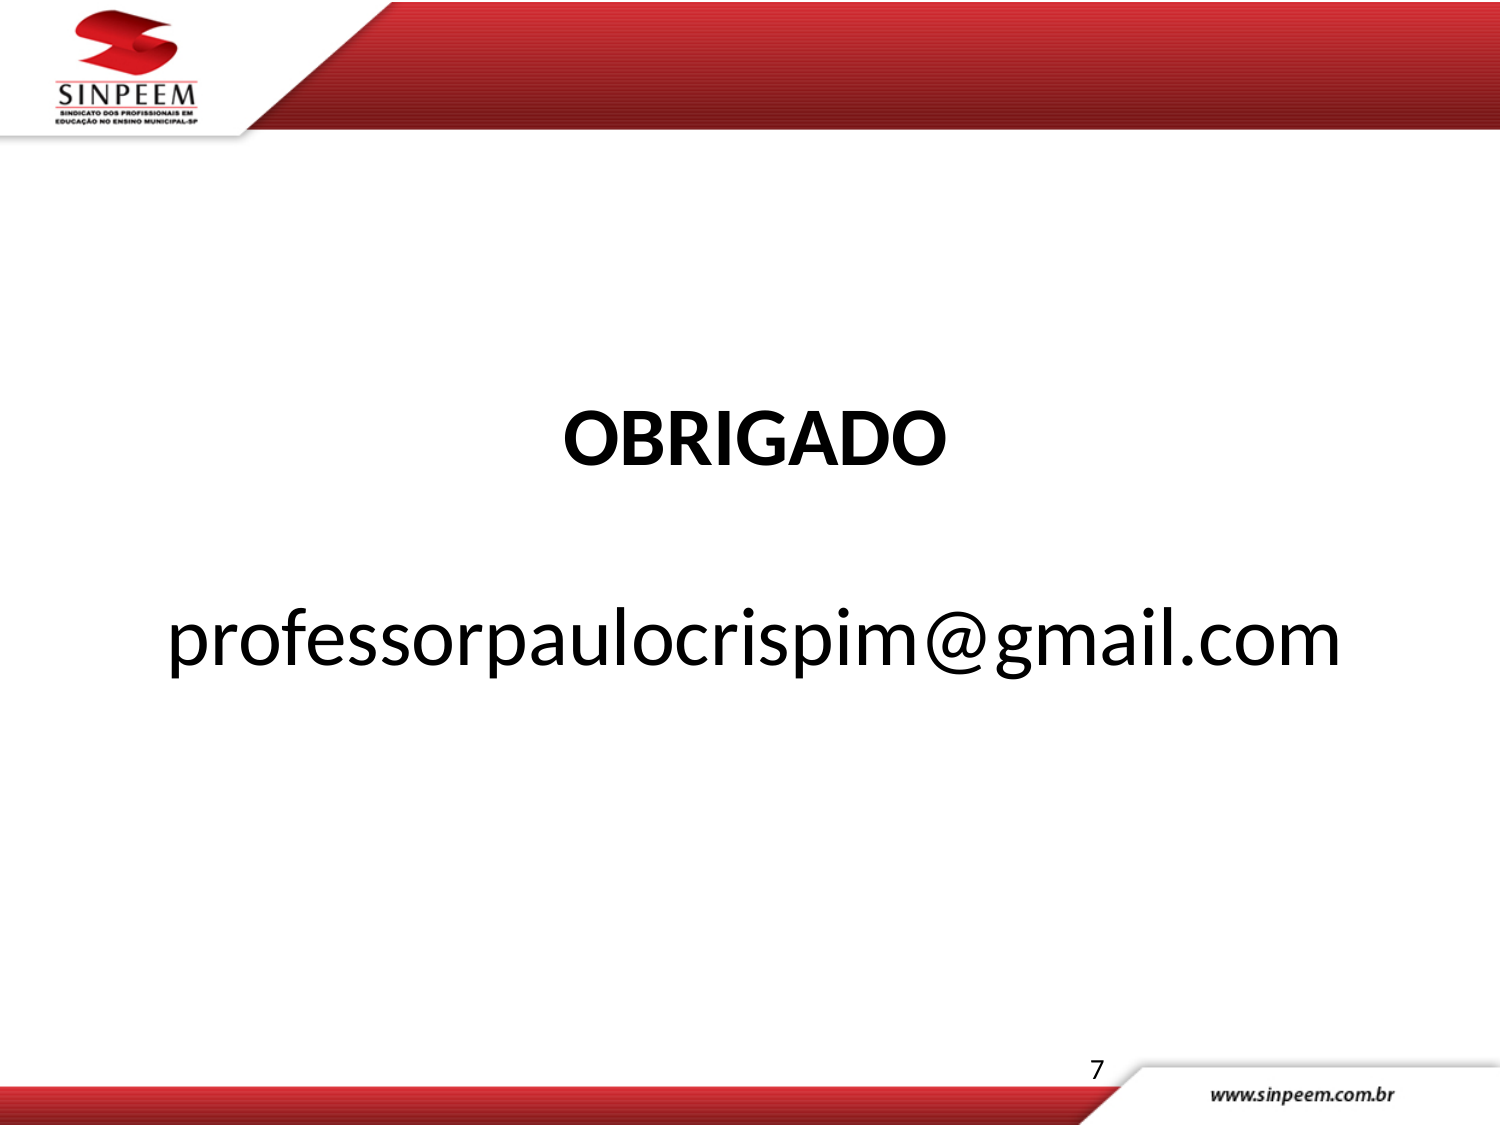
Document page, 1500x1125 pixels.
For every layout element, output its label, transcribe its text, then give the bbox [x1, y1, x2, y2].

picture [0, 1053, 1500, 1125]
text_box OBRIGADO professorpaulocrispim@gmail.com [76, 174, 1436, 740]
slide_number 7 [1074, 1042, 1425, 1103]
picture [0, 2, 1500, 149]
